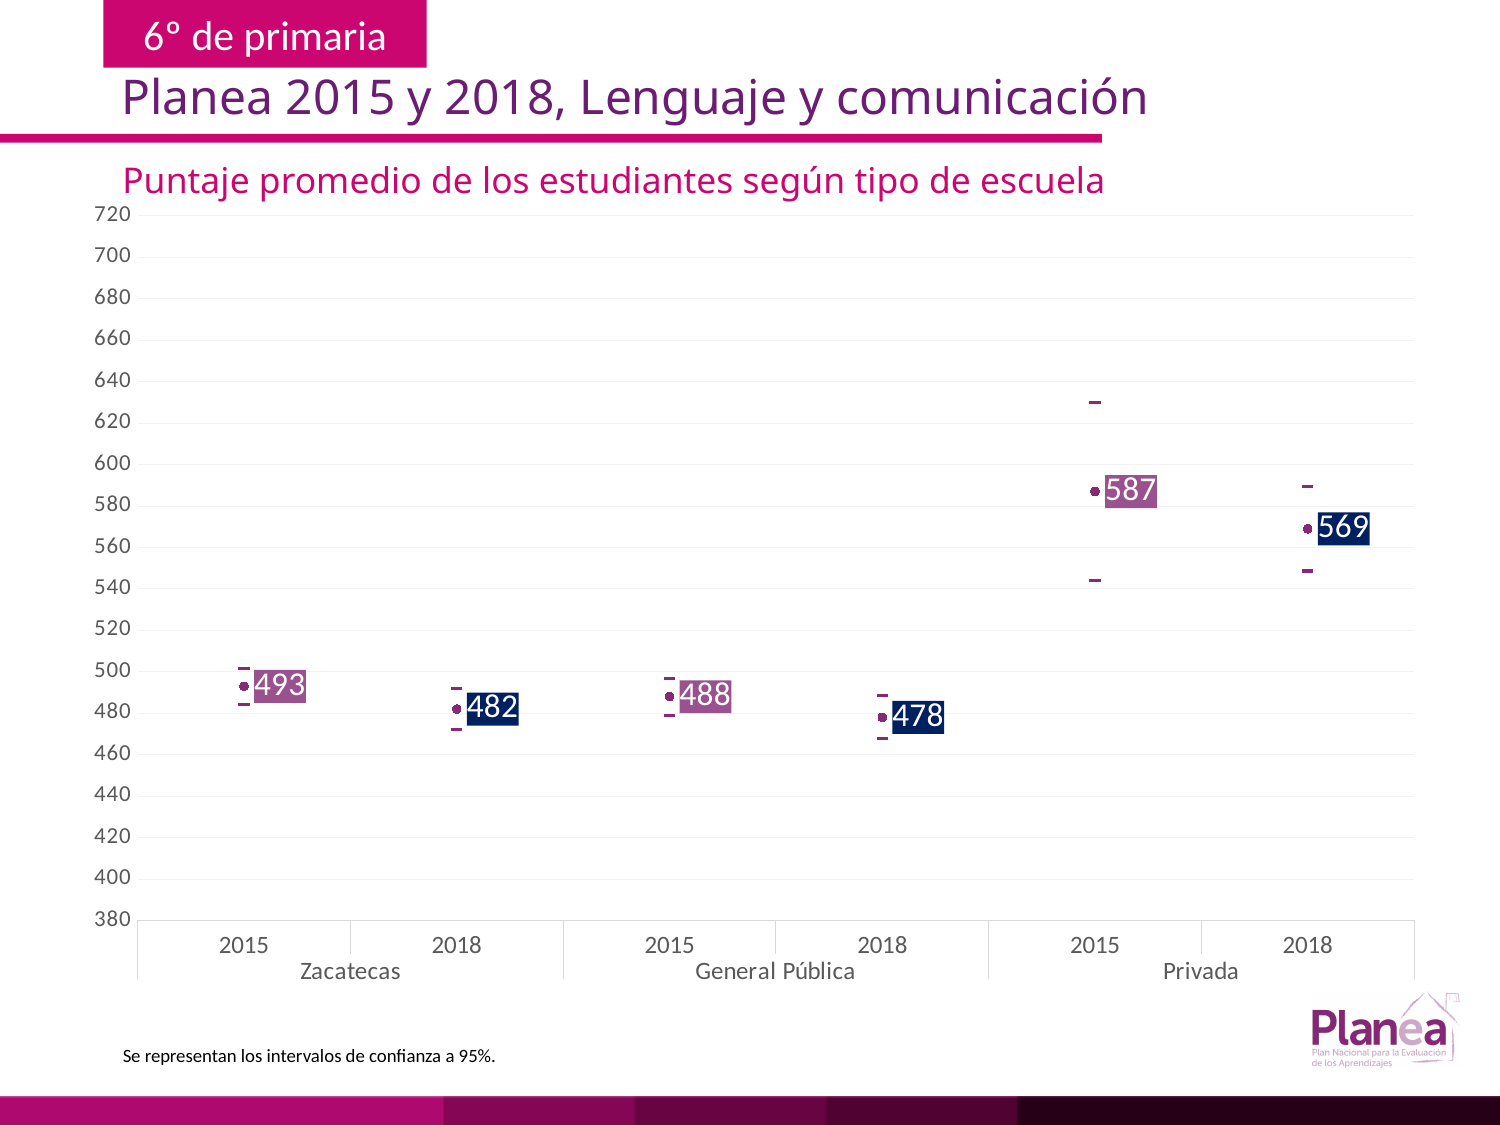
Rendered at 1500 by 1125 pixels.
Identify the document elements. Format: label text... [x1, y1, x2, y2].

picture [0, 1096, 1500, 1125]
picture [1312, 991, 1462, 1068]
text_box Planea 2015 y 2018, Lenguaje y comunicación [106, 65, 1458, 145]
text_box [0, 133, 1103, 144]
chart [66, 178, 1442, 1002]
text_box Puntaje promedio de los estudiantes según tipo de escuela [107, 145, 1428, 178]
text_box Se representan los intervalos de confianza a 95%. [108, 1036, 1211, 1074]
